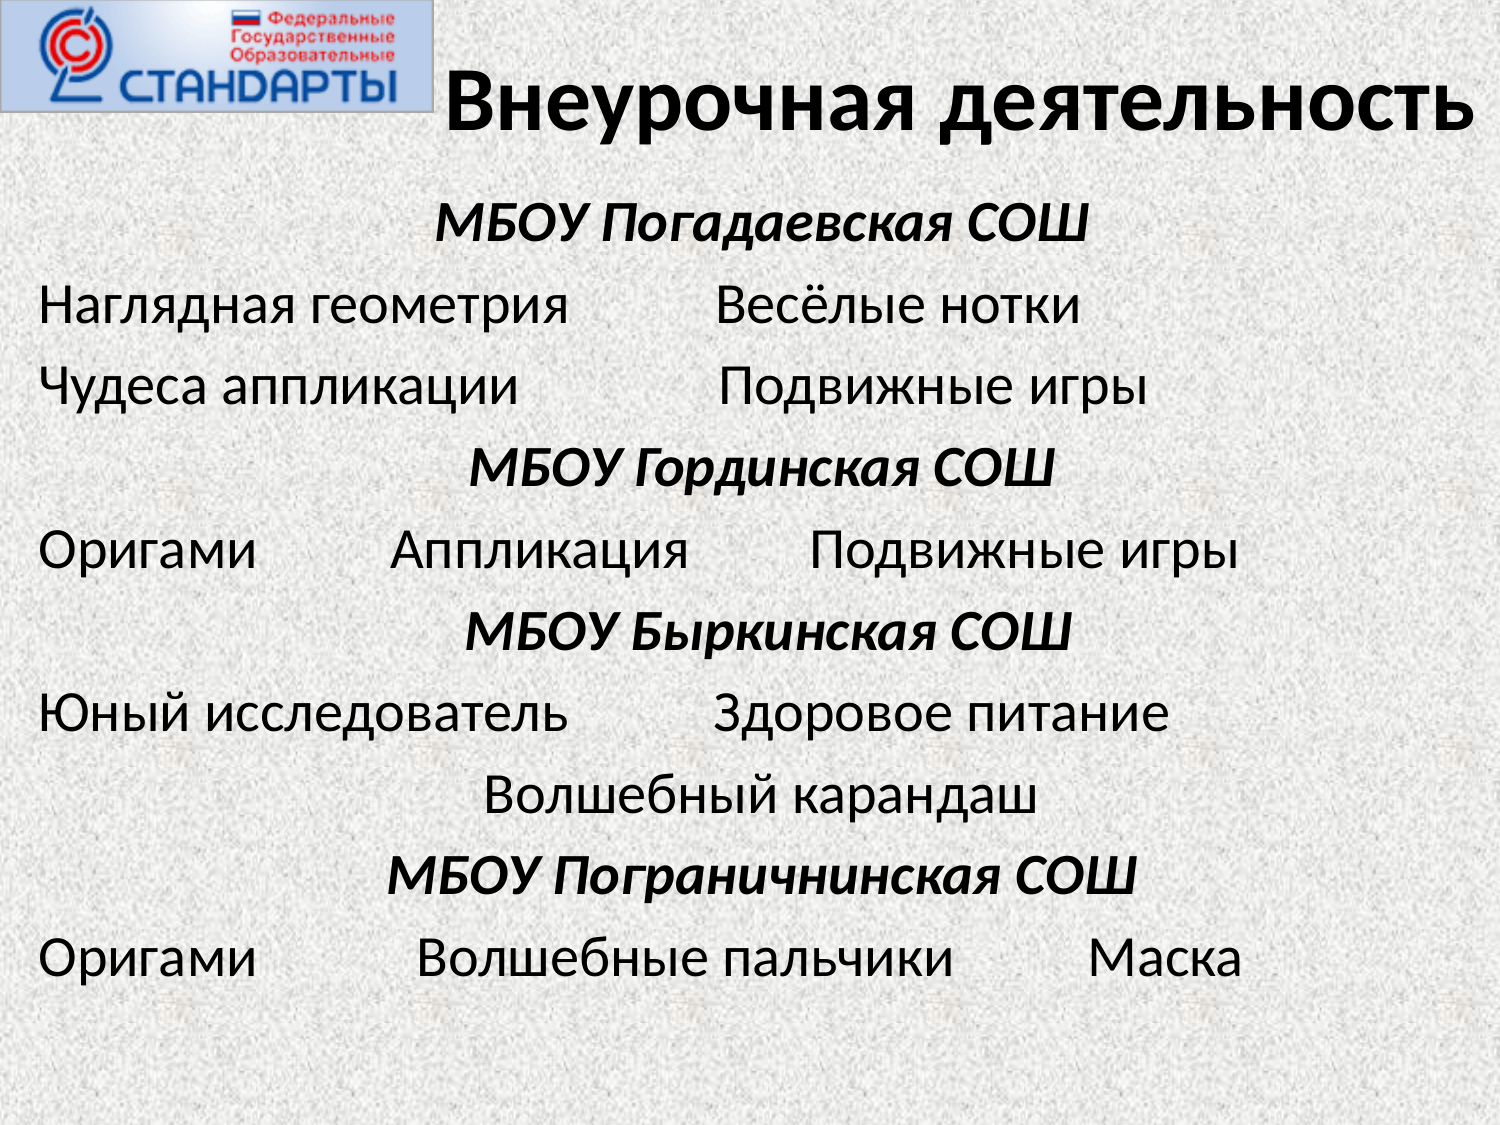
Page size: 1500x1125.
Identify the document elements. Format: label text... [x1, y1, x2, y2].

title Внеурочная деятельность [421, 0, 1500, 188]
picture [0, 0, 1500, 1125]
list МБОУ Погадаевская СОШ Наглядная геометрия Весёлые нотки Чудеса аппликации Подвижные игры МБОУ Гординская СОШ Оригами Аппликация Подвижные игры МБОУ Быркинская СОШ Юный исследователь Здоровое питание Волшебный карандаш МБОУ Пограничнинская СОШ Оригами Волшебные пальчики Маска [23, 175, 1500, 1091]
